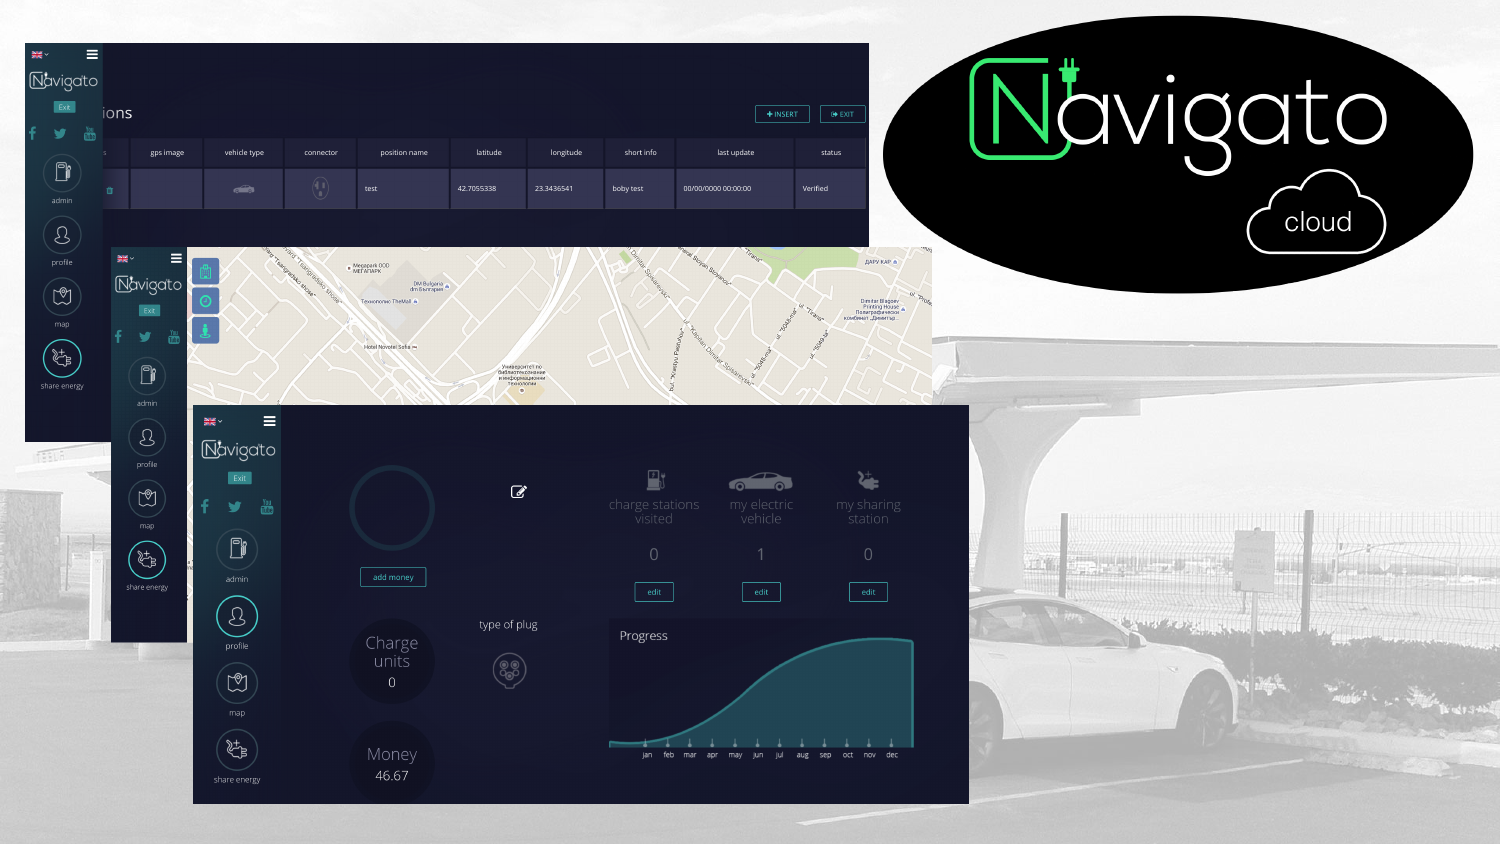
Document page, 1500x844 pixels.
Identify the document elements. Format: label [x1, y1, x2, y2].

picture [0, 0, 1500, 844]
list [25, 43, 869, 442]
